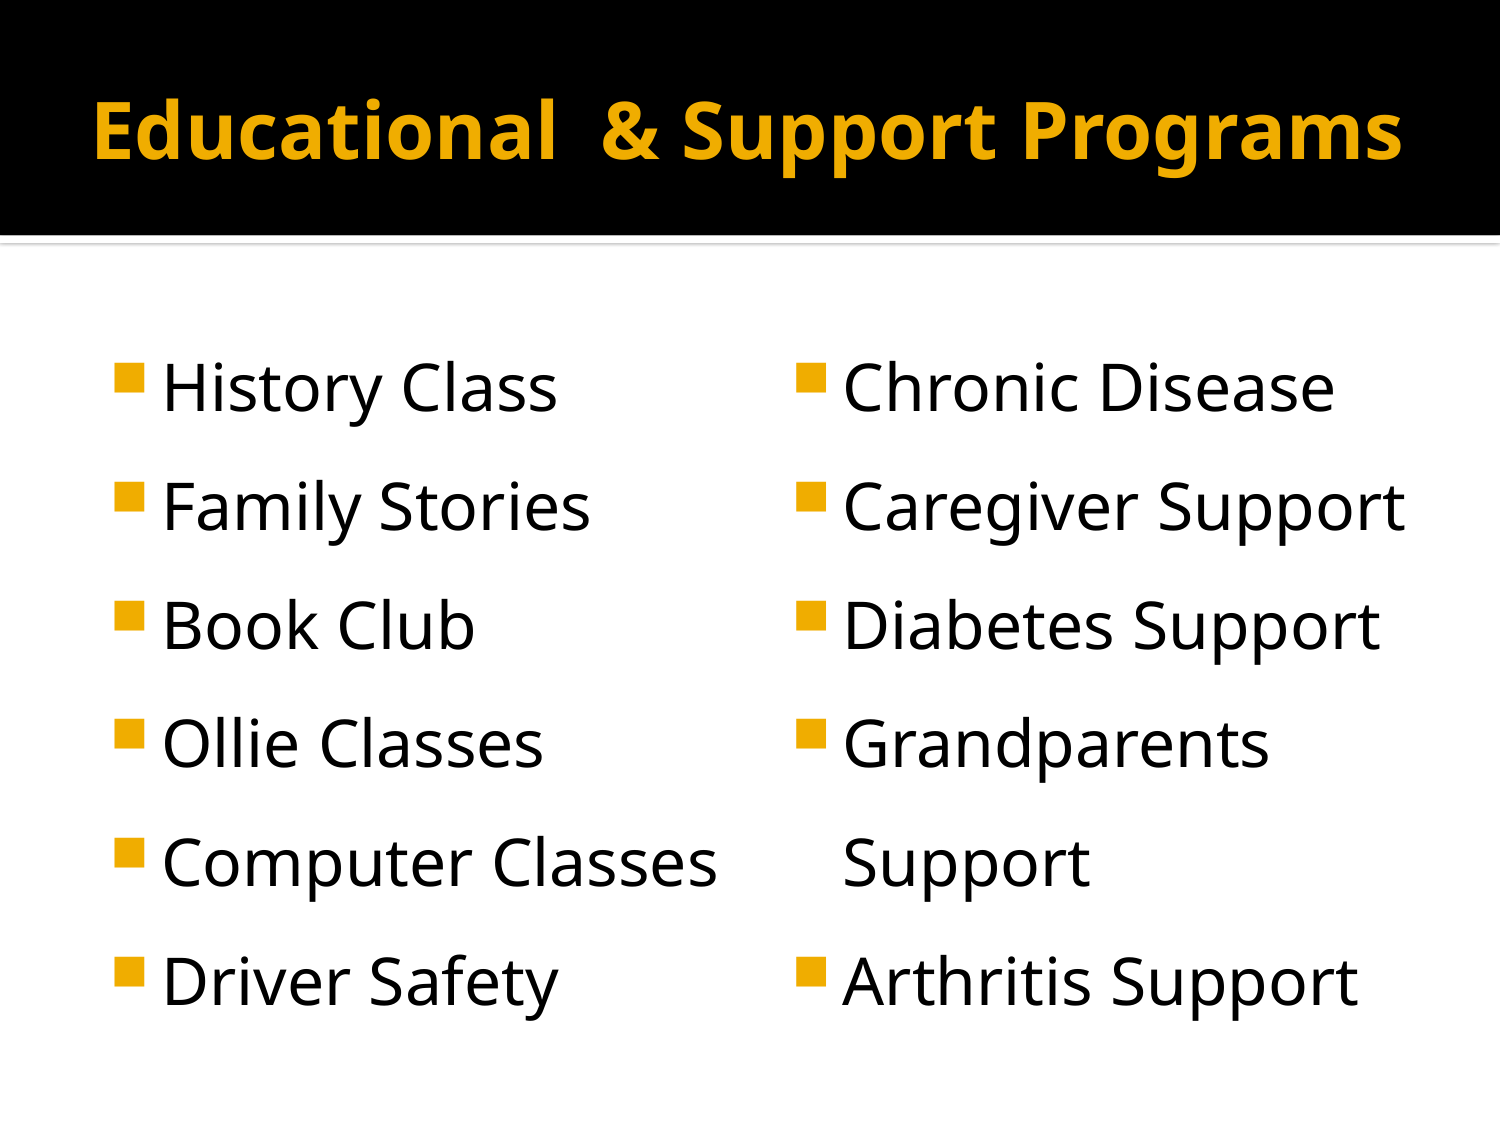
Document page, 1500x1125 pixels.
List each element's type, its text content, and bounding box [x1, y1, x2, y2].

list History Class Family Stories Book Club Ollie Classes Computer Classes Driver Safety [75, 291, 738, 1050]
list Chronic Disease Caregiver Support Diabetes Support Grandparents Support Arthritis Support [762, 291, 1425, 1050]
title Educational & Support Programs [75, 24, 1425, 231]
